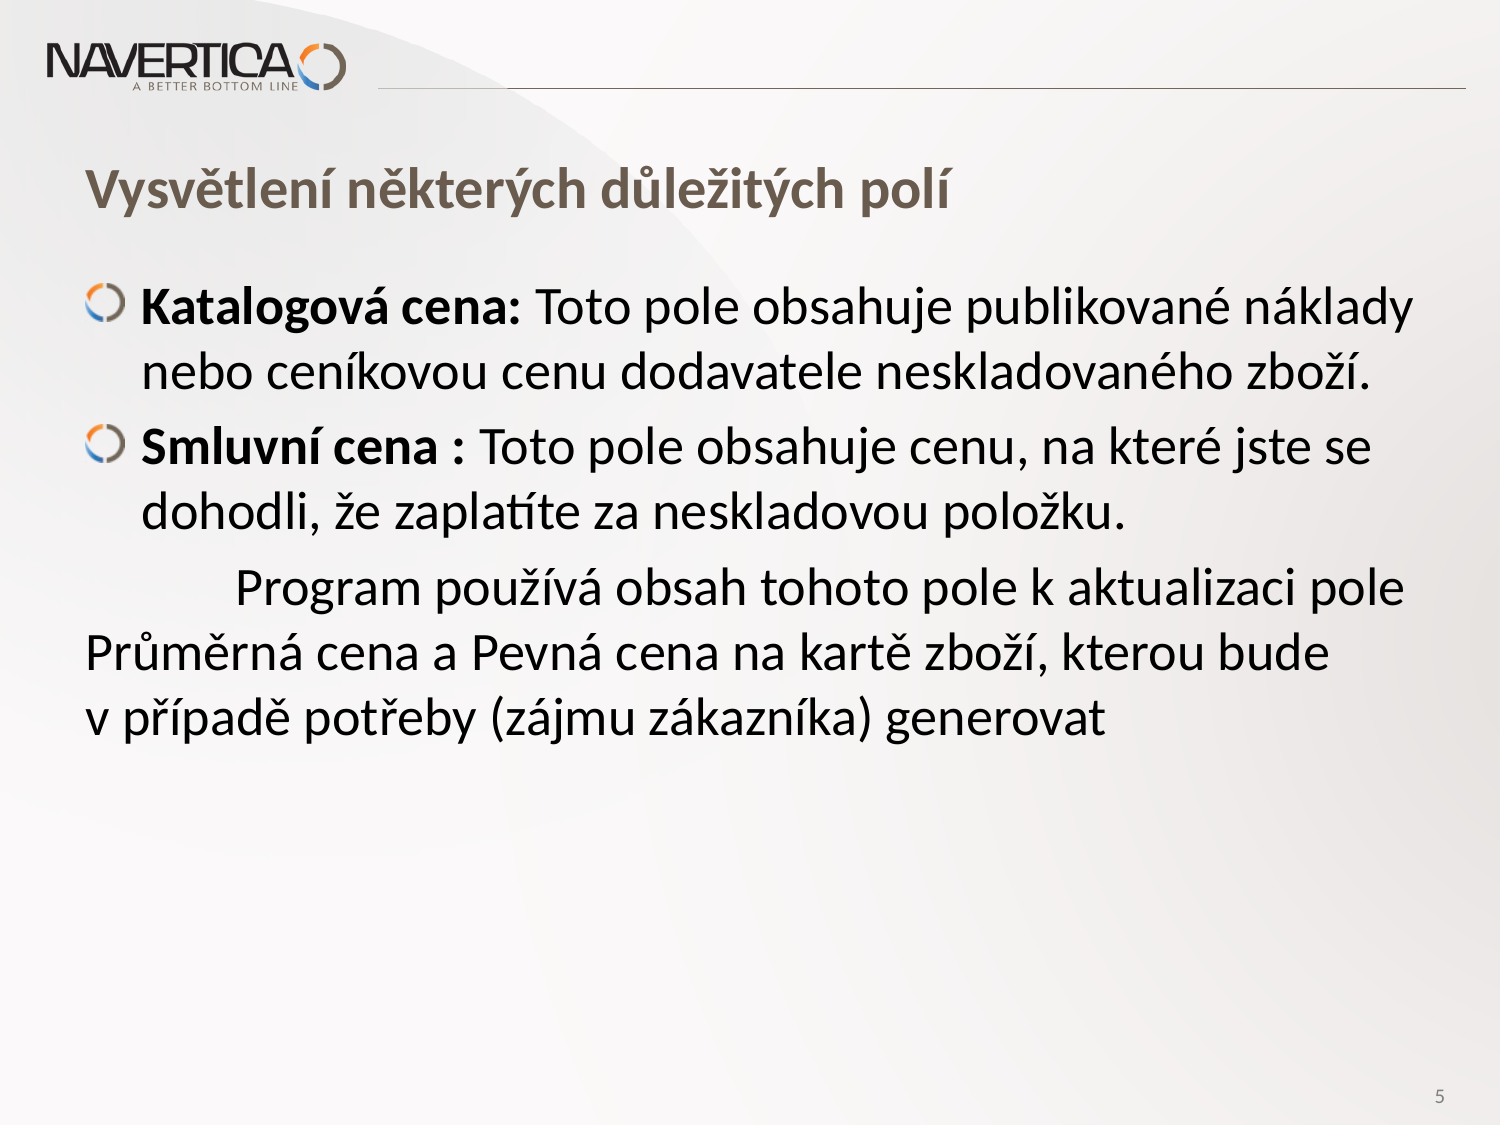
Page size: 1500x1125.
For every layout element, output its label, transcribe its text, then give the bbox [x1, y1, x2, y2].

title Vysvětlení některých důležitých polí [70, 137, 1461, 233]
picture [0, 0, 1500, 1125]
slide_number 5 [1110, 1065, 1461, 1125]
list Katalogová cena: Toto pole obsahuje publikované náklady nebo ceníkovou cenu dodavatele neskladovaného zboží. Smluvní cena : Toto pole obsahuje cenu, na které jste se dohodli, že zaplatíte za neskladovou položku. Program používá obsah tohoto pole k aktualizaci pole Průměrná cena a Pevná cena na kartě zboží, kterou bude v případě potřeby (zájmu zákazníka) generovat [70, 262, 1462, 1006]
